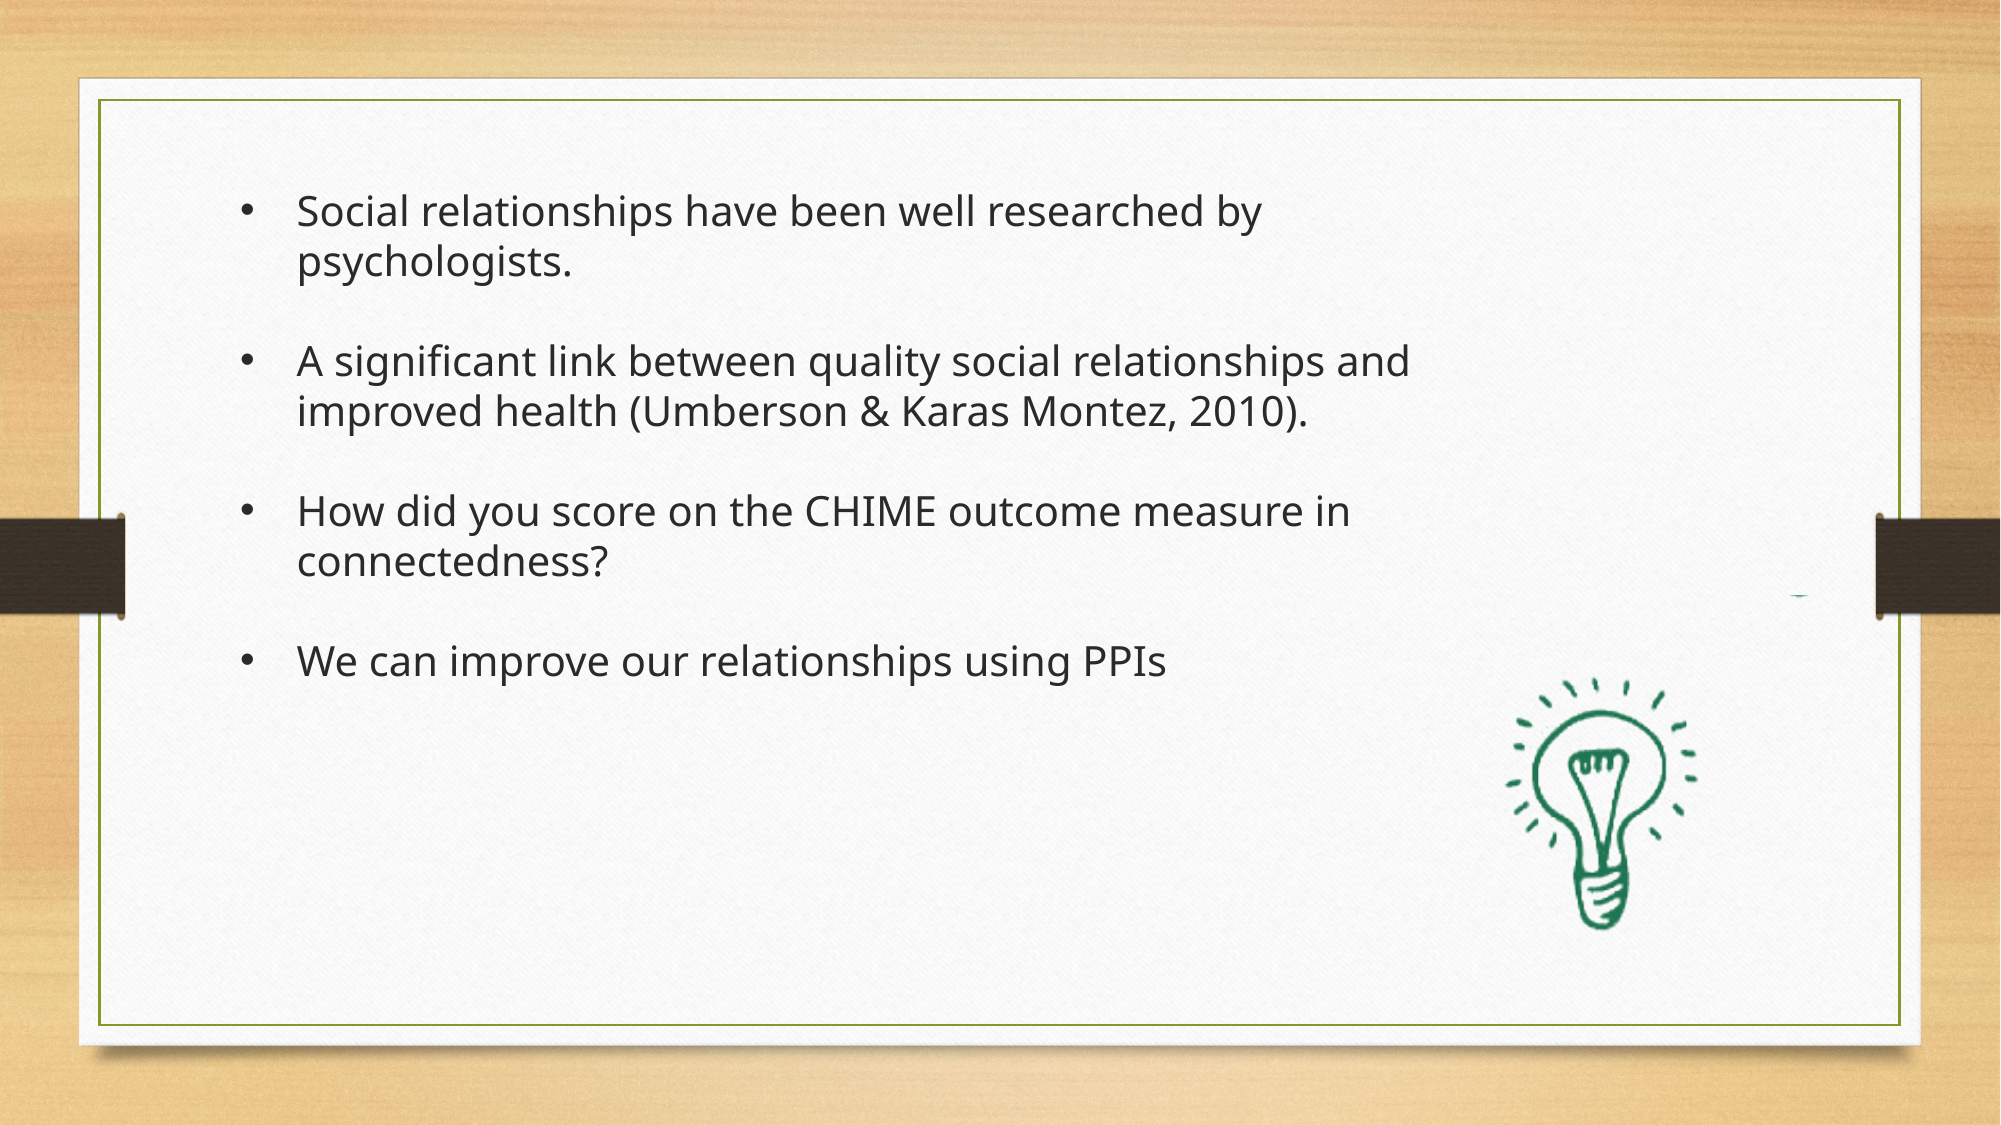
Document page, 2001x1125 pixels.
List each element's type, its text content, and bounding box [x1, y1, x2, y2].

picture [0, 0, 2001, 1125]
text_box Social relationships have been well researched by psychologists. A significant link between quality social relationships and improved health (Umberson & Karas Montez, 2010). How did you score on the CHIME outcome measure in connectedness? We can improve our relationships using PPIs [225, 177, 1549, 693]
